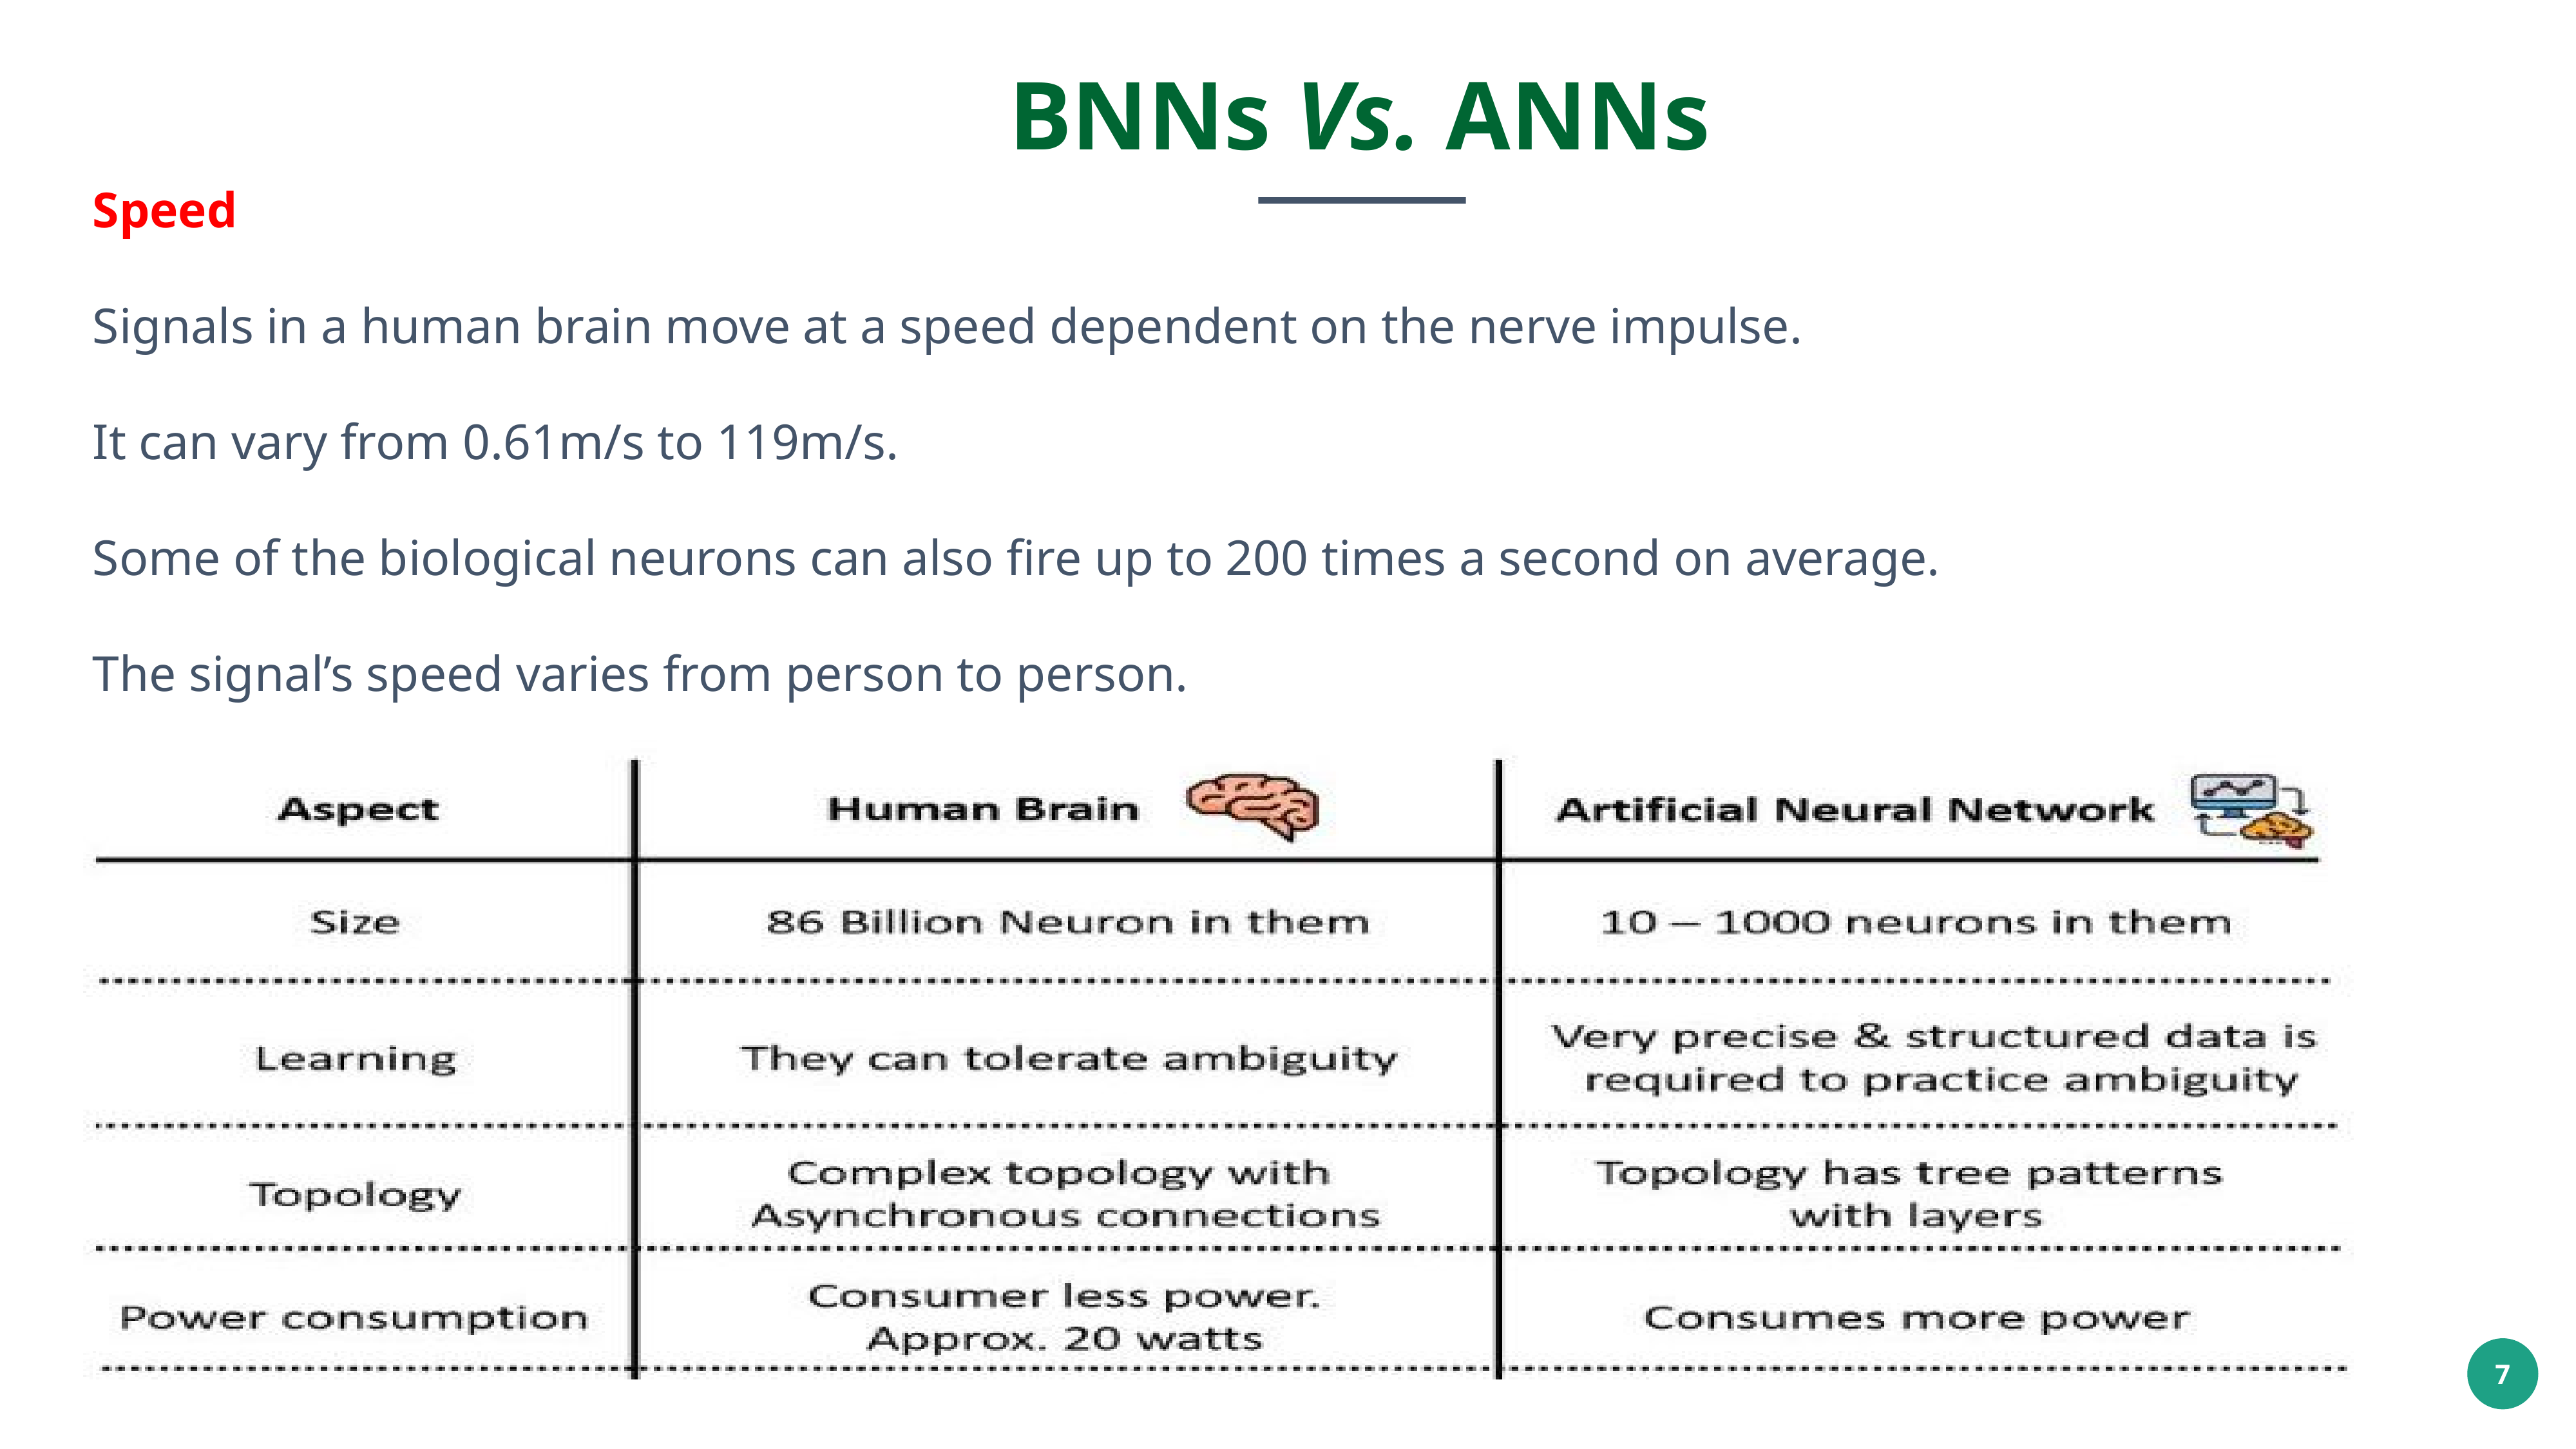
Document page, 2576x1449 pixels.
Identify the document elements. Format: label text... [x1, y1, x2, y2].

text_box Speed Signals in a human brain move at a speed dependent on the nerve impulse. It can vary from 0.61m/s to 119m/s. Some of the biological neurons can also fire up to 200 times a second on average. The signal’s speed varies from person to person. [83, 175, 2496, 764]
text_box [533, 51, 2186, 204]
picture [83, 740, 2367, 1379]
